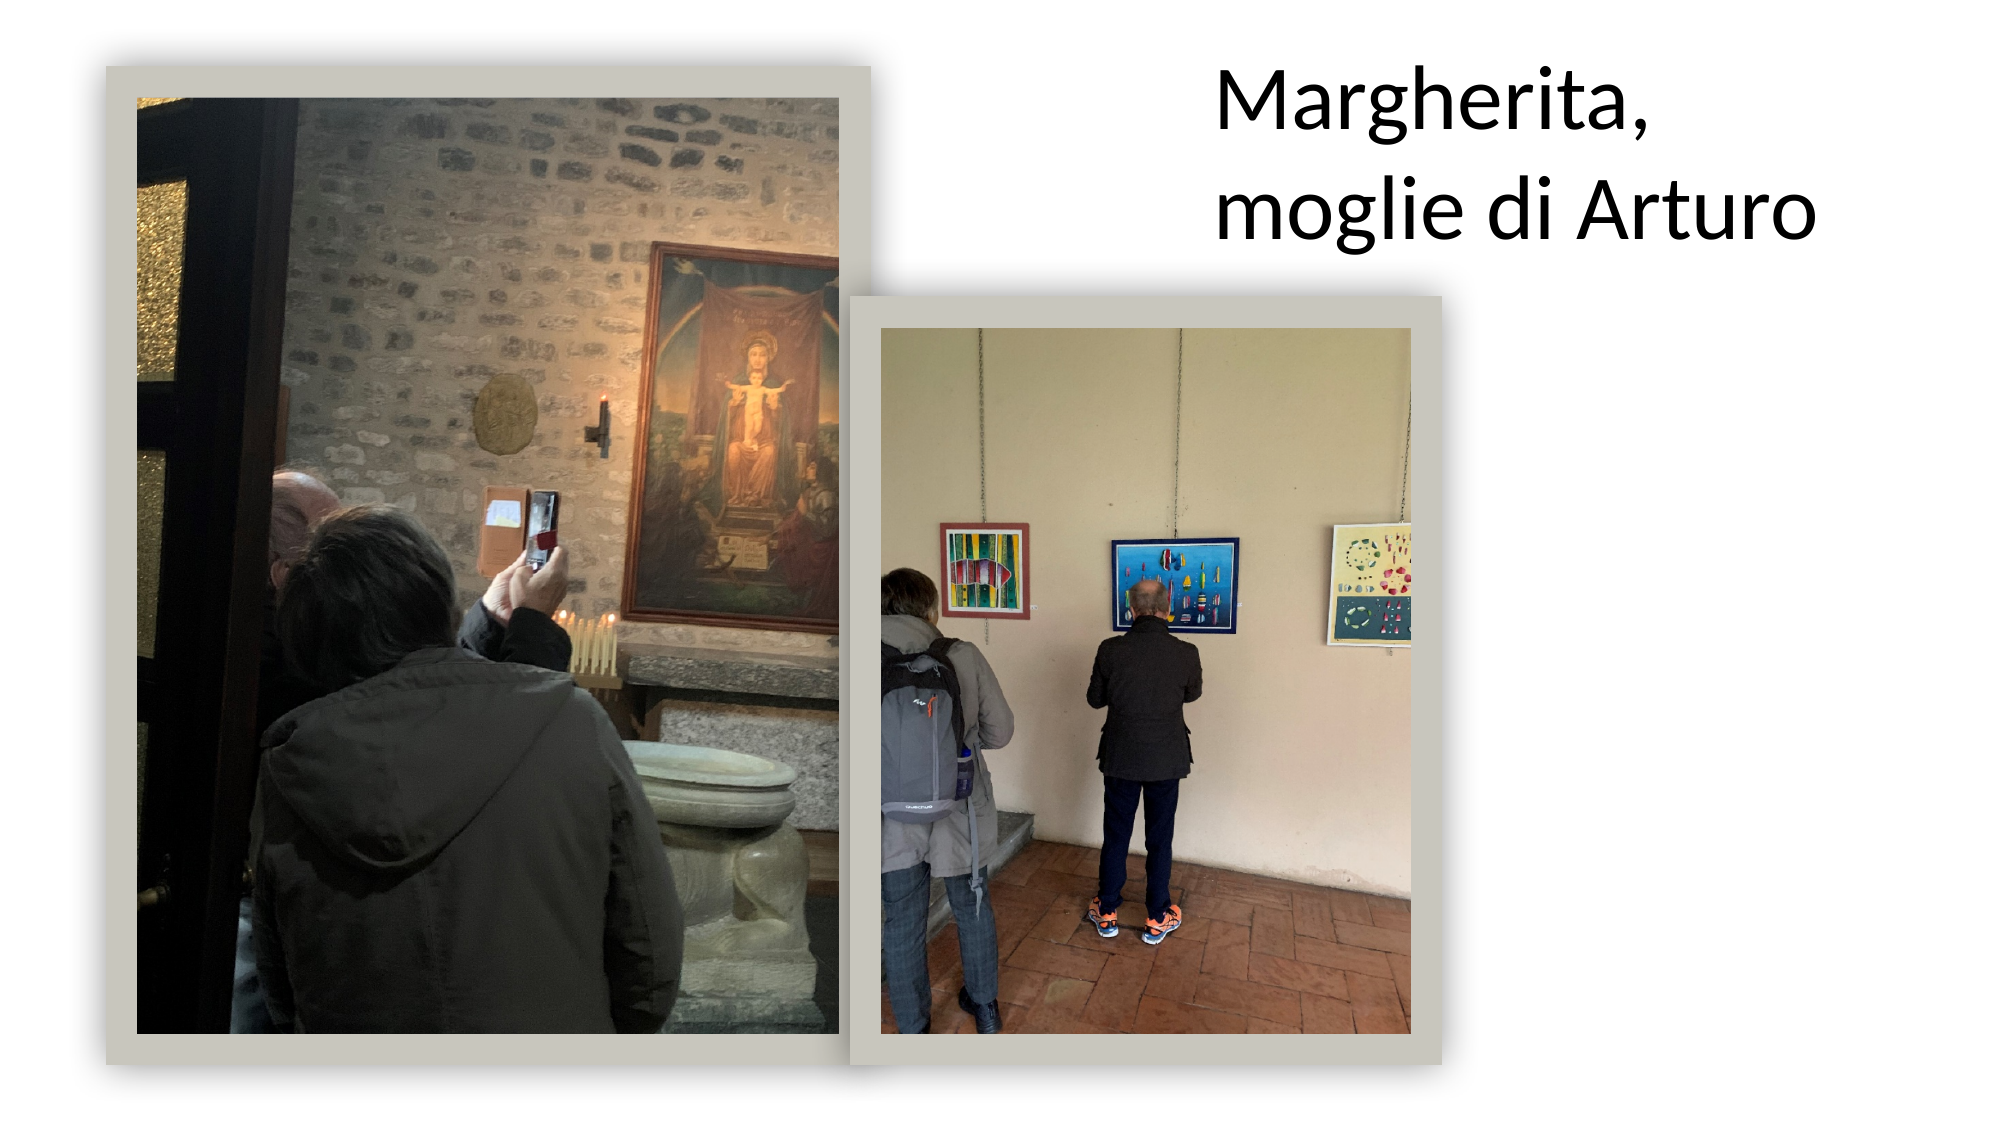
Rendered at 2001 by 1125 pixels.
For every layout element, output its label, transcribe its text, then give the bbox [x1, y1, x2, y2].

picture [19, 99, 1499, 1033]
text_box Margherita, moglie di Arturo [1198, 30, 1856, 265]
